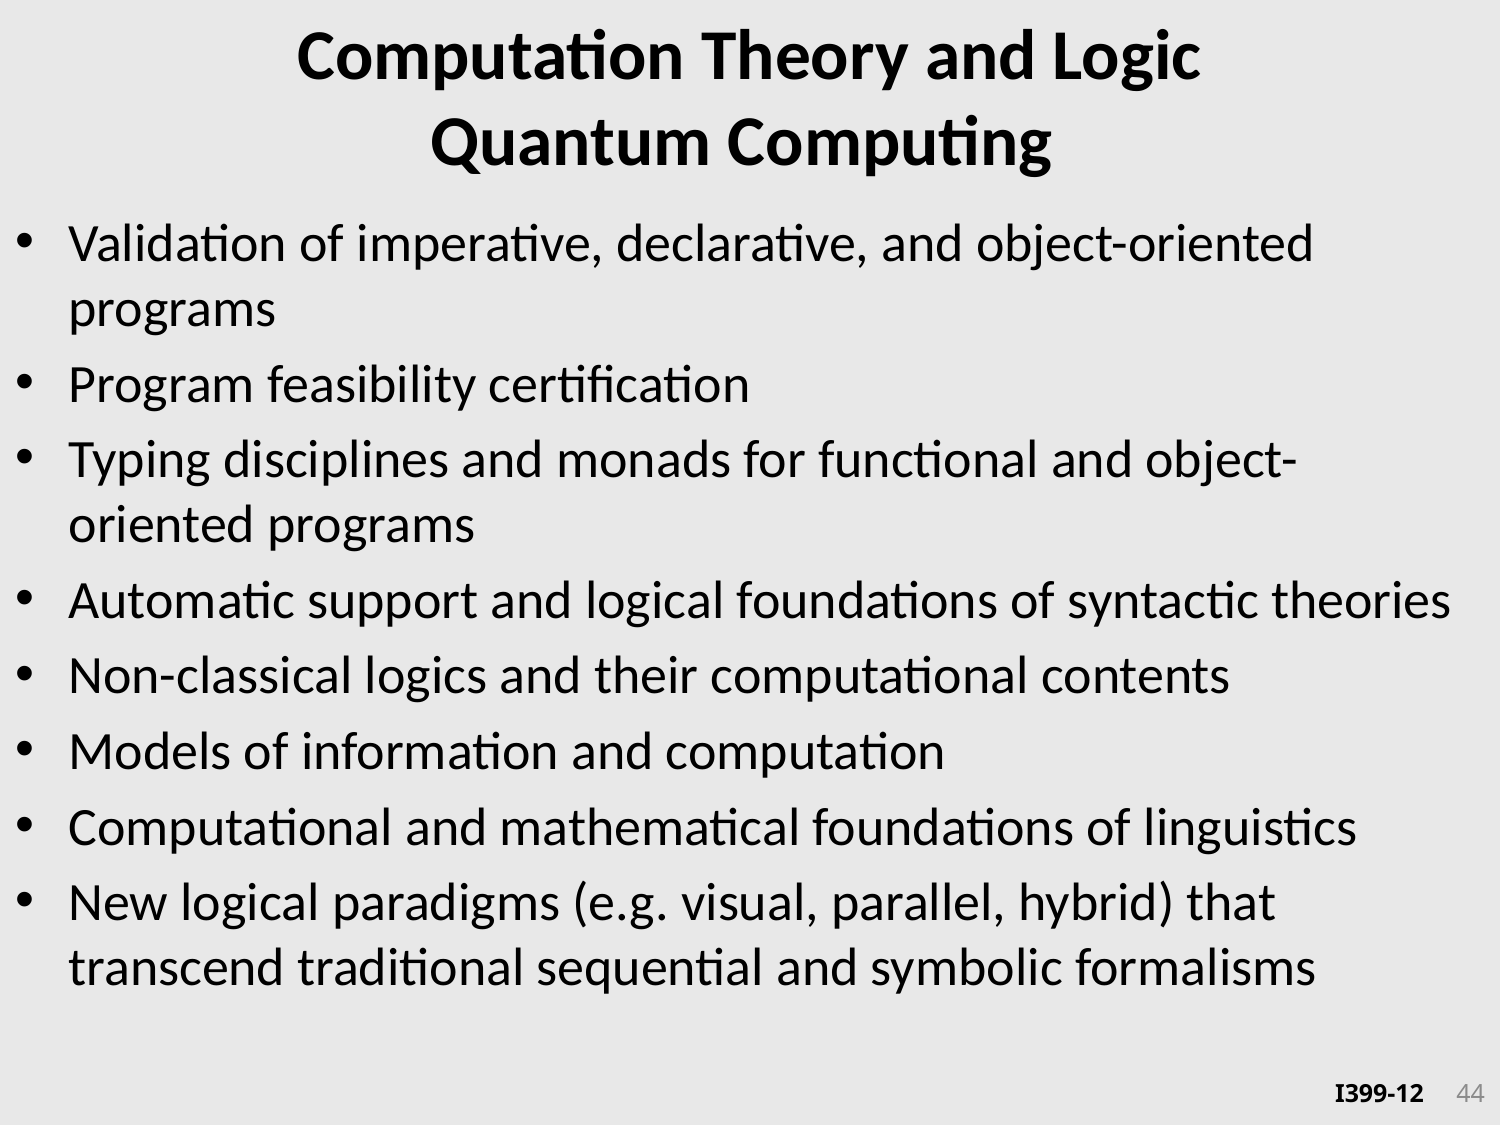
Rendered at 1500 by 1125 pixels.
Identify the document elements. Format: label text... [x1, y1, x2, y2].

list Validation of imperative, declarative, and object-oriented programs Program feasibility certification Typing disciplines and monads for functional and object-oriented programs Automatic support and logical foundations of syntactic theories Non-classical logics and their computational contents Models of information and computation Computational and mathematical foundations of linguistics New logical paradigms (e.g. visual, parallel, hybrid) that transcend traditional sequential and symbolic formalisms [0, 200, 1500, 1063]
title Computation Theory and Logic Quantum Computing [0, 0, 1500, 188]
